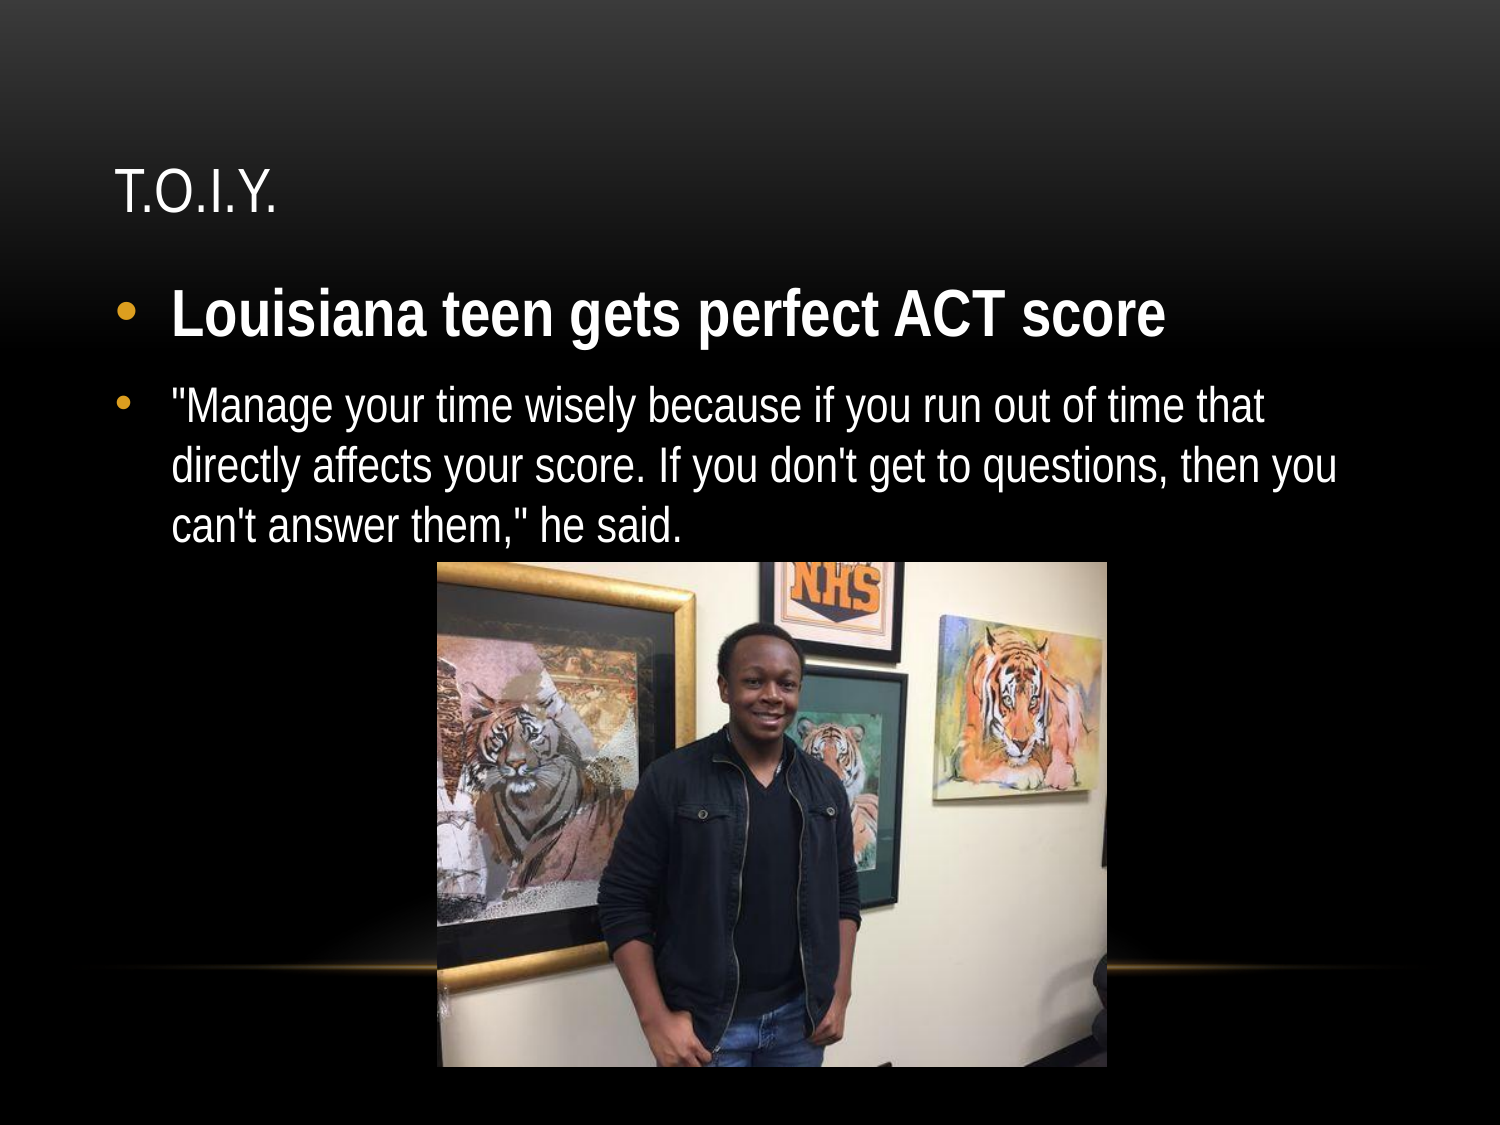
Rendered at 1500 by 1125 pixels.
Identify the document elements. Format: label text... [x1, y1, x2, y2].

picture [0, 0, 1500, 1118]
list Louisiana teen gets perfect ACT score "Manage your time wisely because if you run out of time that directly affects your score. If you don't get to questions, then you can't answer them," he said. [99, 262, 1400, 938]
title T.O.I.Y. [99, 45, 1400, 233]
